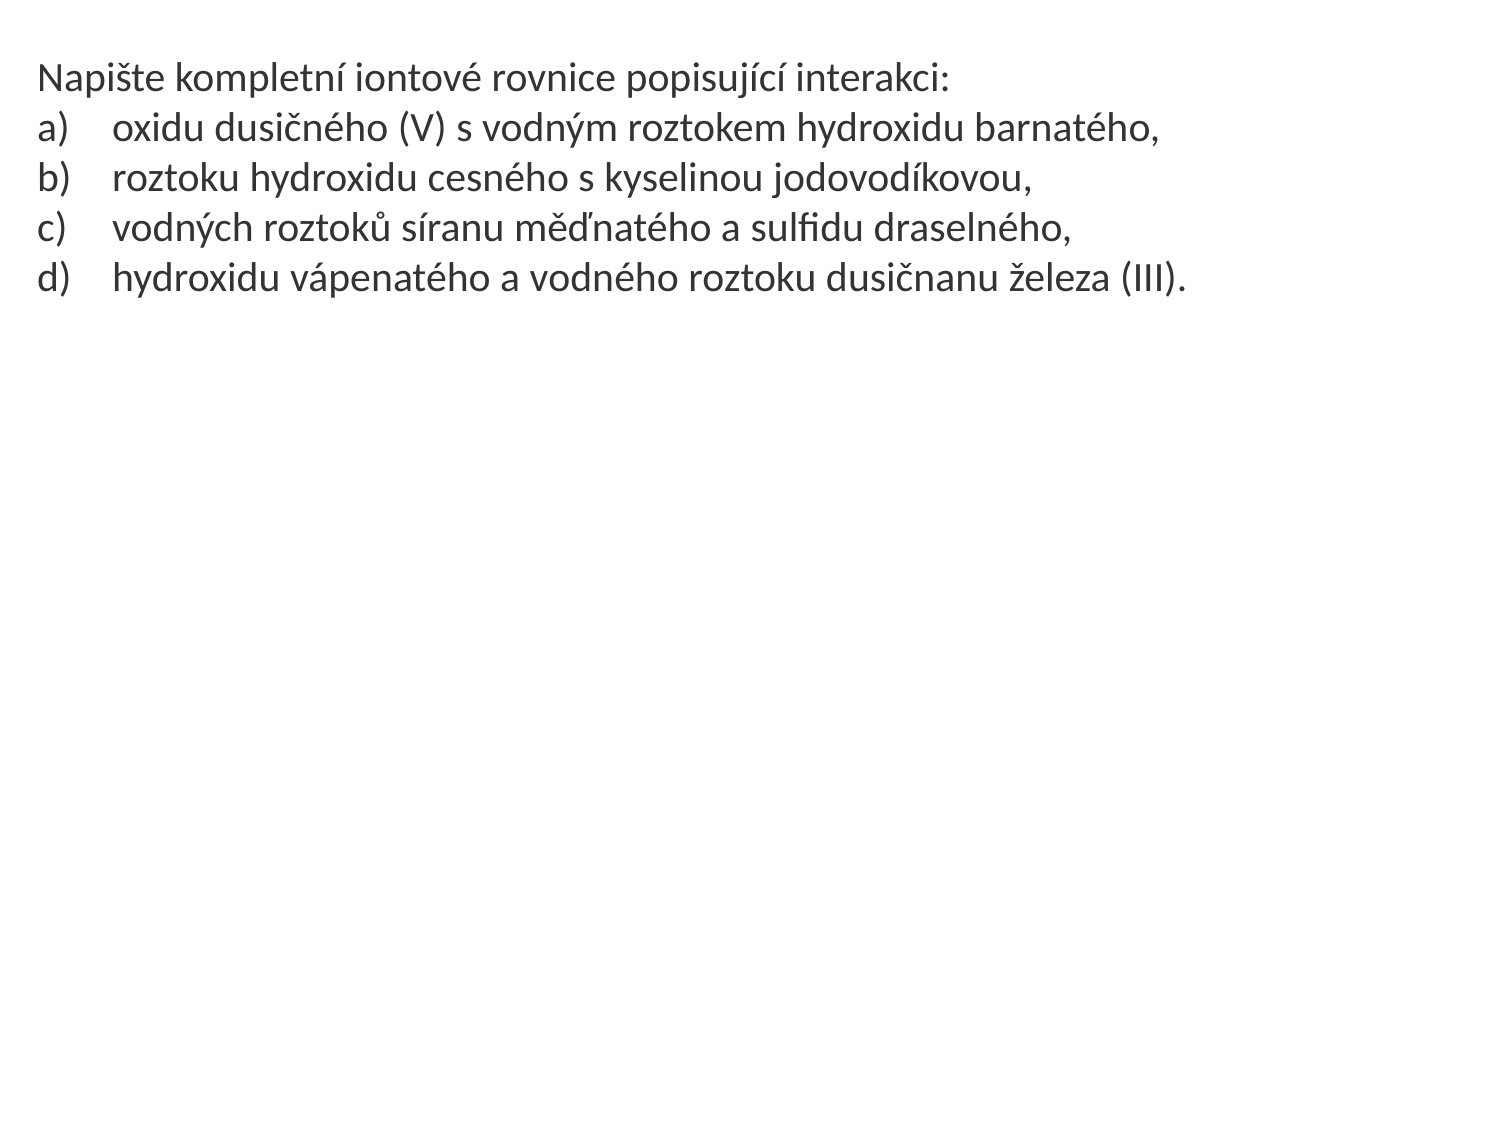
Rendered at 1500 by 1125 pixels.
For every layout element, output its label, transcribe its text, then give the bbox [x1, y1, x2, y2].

text_box Napište kompletní iontové rovnice popisující interakci: oxidu dusičného (V) s vodným roztokem hydroxidu barnatého, roztoku hydroxidu cesného s kyselinou jodovodíkovou, vodných roztoků síranu měďnatého a sulfidu draselného, ​​ hydroxidu vápenatého a vodného roztoku dusičnanu železa (III). [22, 42, 1478, 308]
